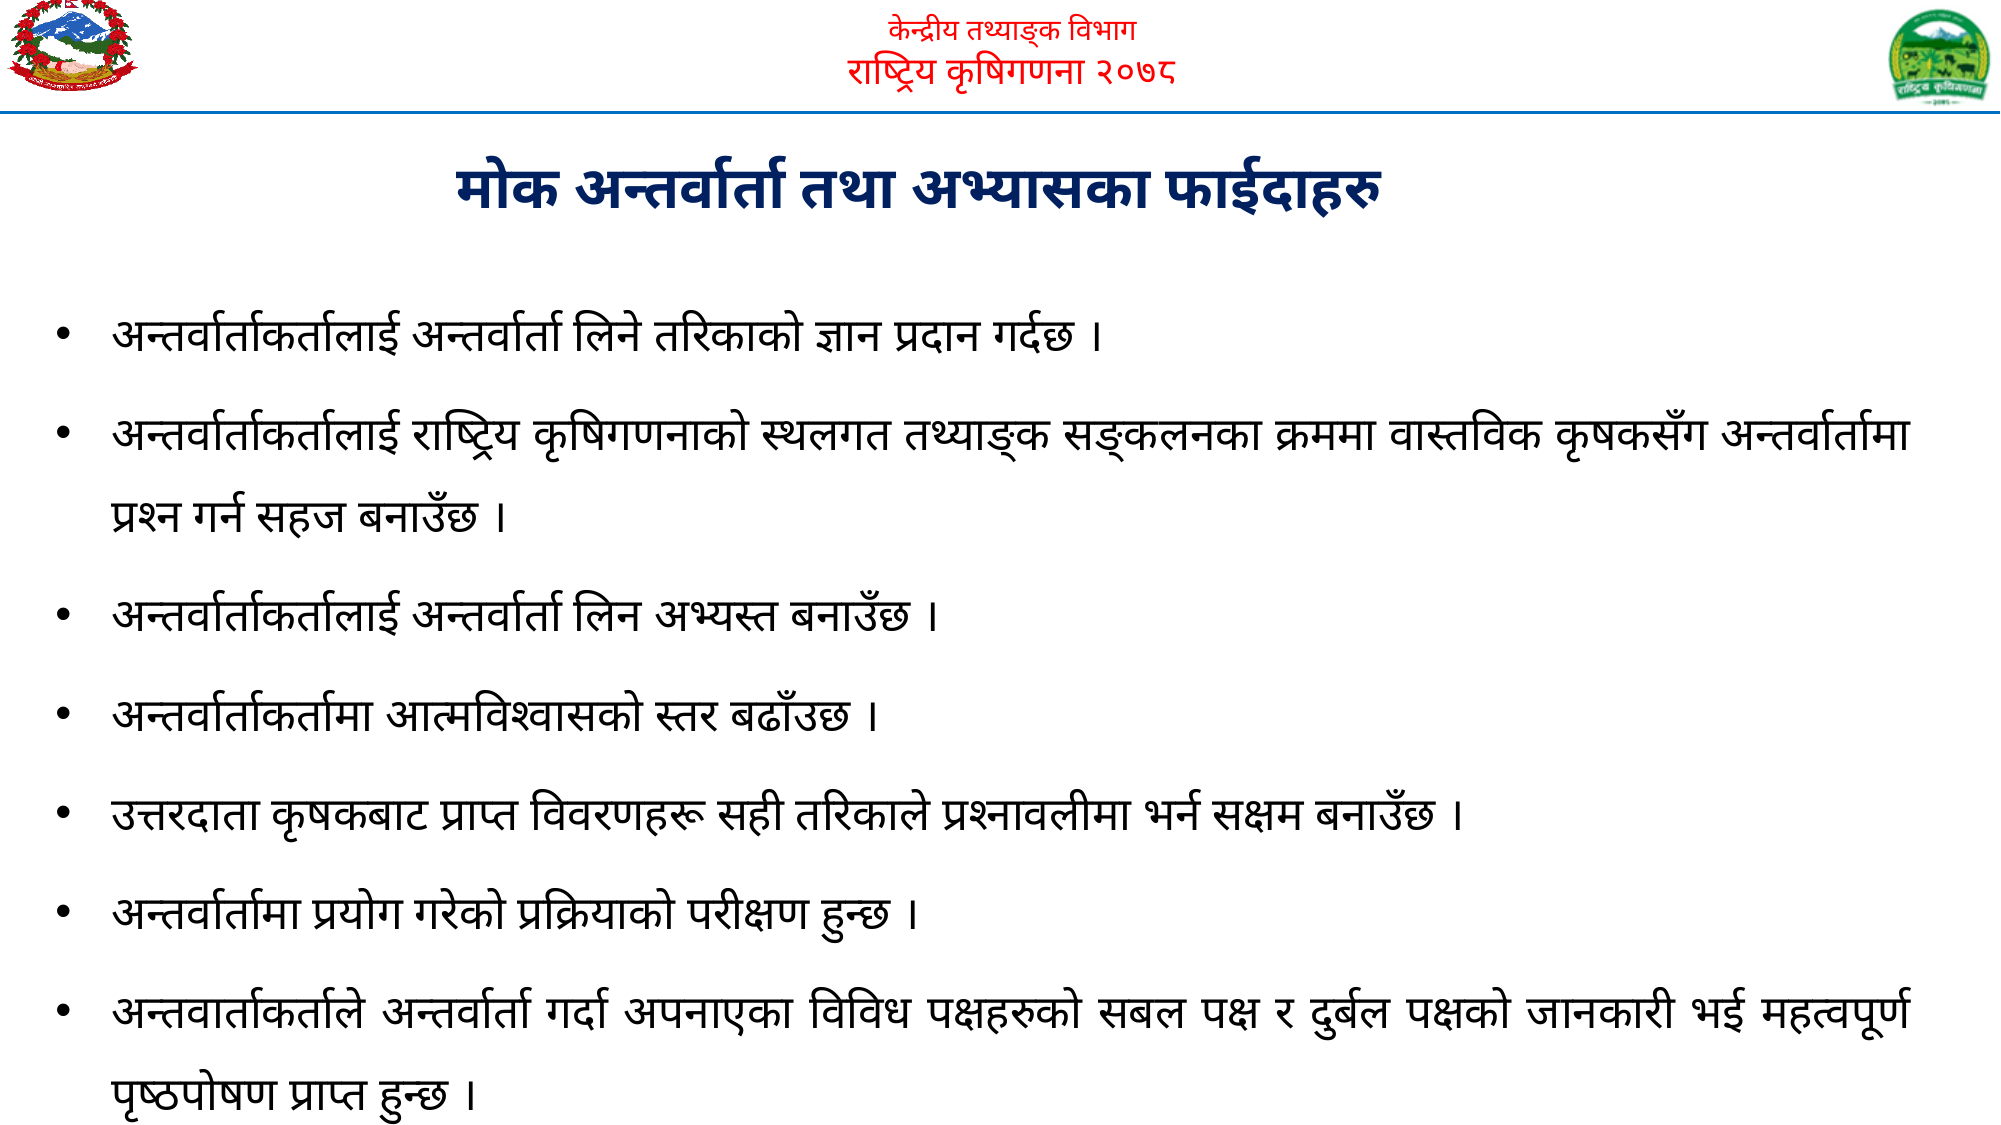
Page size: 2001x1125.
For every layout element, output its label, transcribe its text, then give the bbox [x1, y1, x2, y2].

text_box मोक अन्तर्वार्ता तथा अभ्यासका फाईदाहरु [304, 137, 1533, 232]
text_box अन्तर्वार्ताकर्तालाई अन्तर्वार्ता लिने तरिकाको ज्ञान प्रदान गर्दछ । अन्तर्वार्ताकर्तालाई राष्ट्रिय कृषिगणनाको स्थलगत तथ्याङ्क सङ्कलनका क्रममा वास्तविक कृषकसँग अन्तर्वार्तामा प्रश्न गर्न सहज बनाउँछ । अन्तर्वार्ताकर्तालाई अन्तर्वार्ता लिन अभ्यस्त बनाउँछ । अन्तर्वार्ताकर्तामा आत्मविश्वासको स्तर बढाँउछ । उत्तरदाता कृषकबाट प्राप्त विवरणहरू सही तरिकाले प्रश्नावलीमा भर्न सक्षम बनाउँछ । अन्तर्वार्तामा प्रयोग गरेको प्रक्रियाको परीक्षण हुन्छ । अन्तवार्ताकर्ताले अन्तर्वार्ता गर्दा अपनाएका विविध पक्षहरुको सबल पक्ष र दुर्बल पक्षको जानकारी भई महत्वपूर्ण पृष्ठपोषण प्राप्त हुन्छ । [40, 270, 1925, 1125]
picture [7, 0, 138, 91]
picture [1887, 4, 1993, 110]
